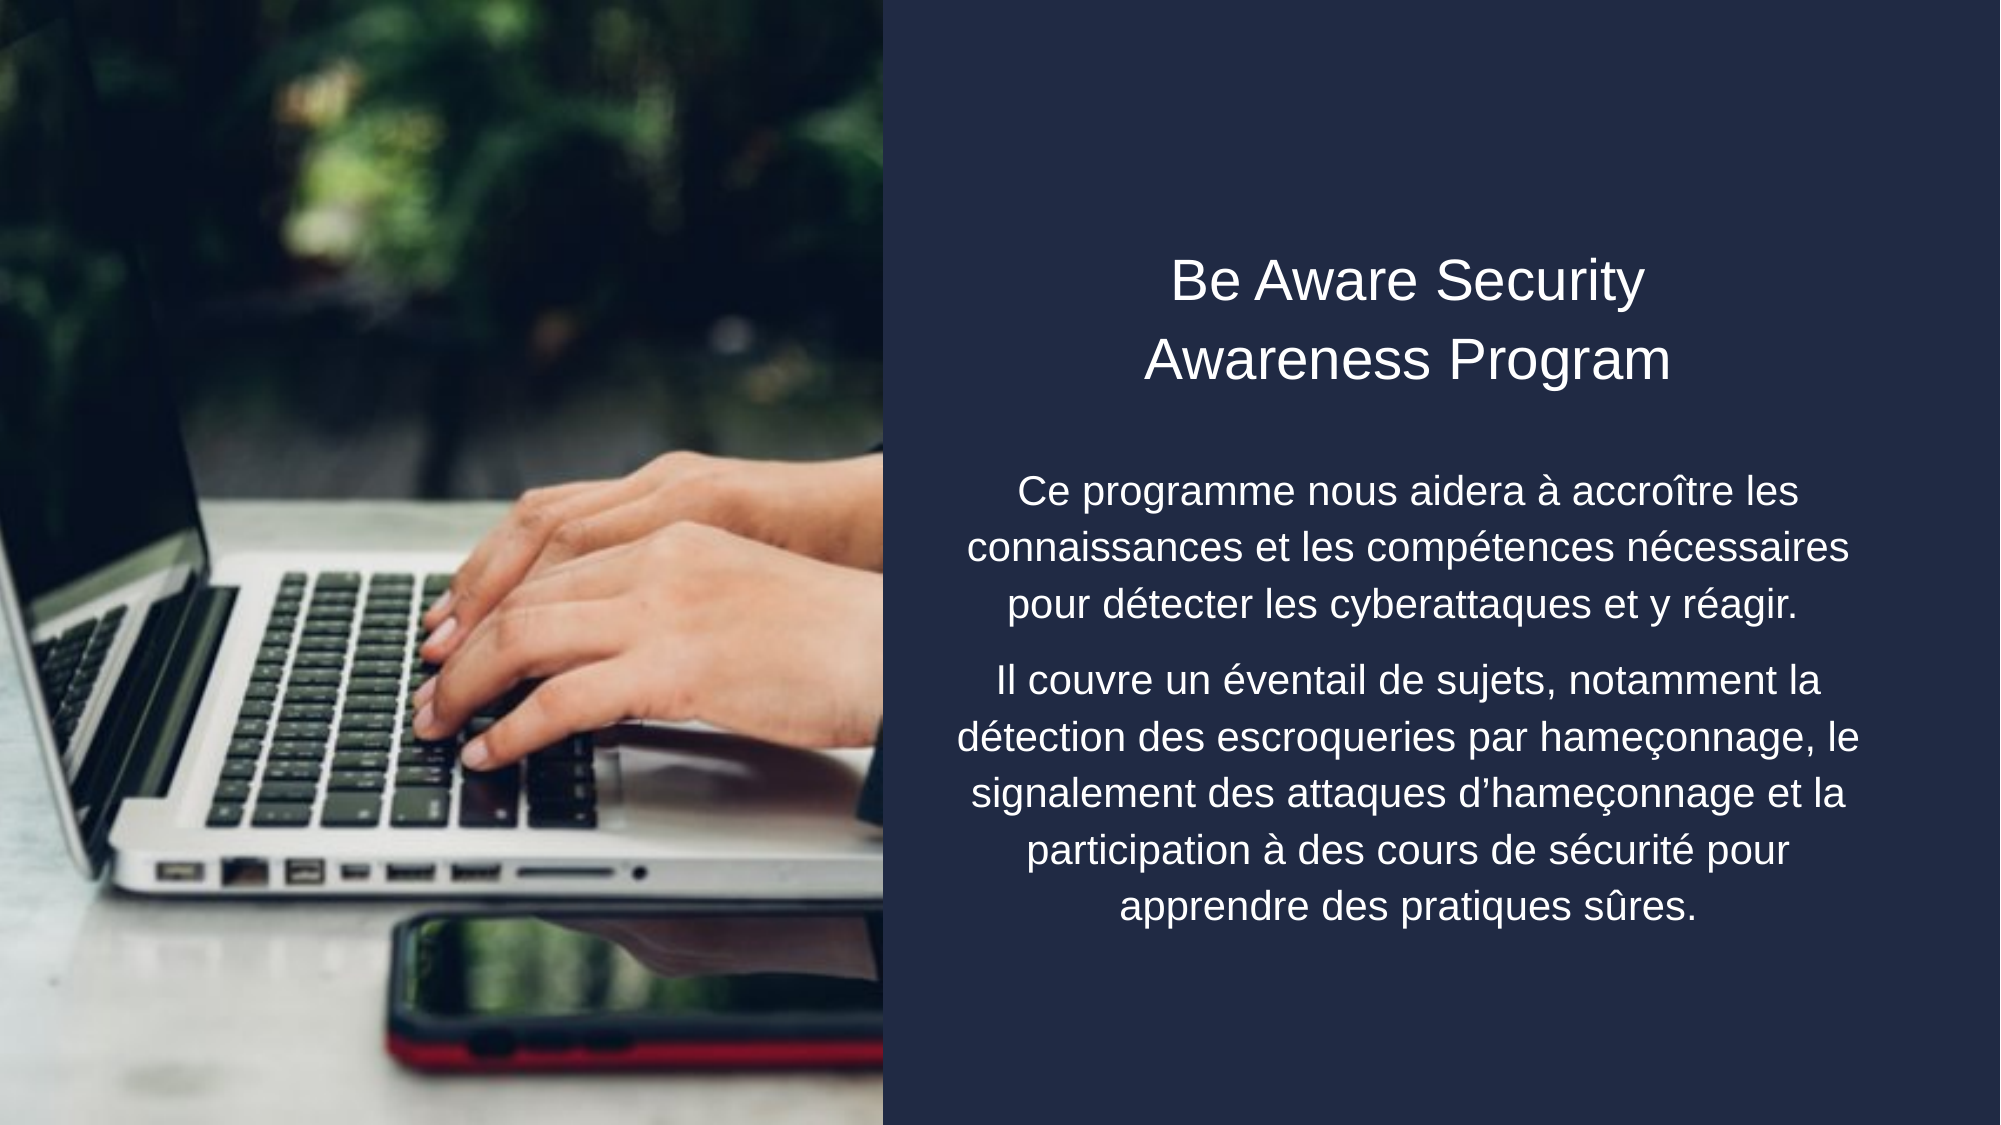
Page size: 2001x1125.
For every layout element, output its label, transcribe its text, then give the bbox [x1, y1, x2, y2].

picture [0, 0, 884, 1125]
text_box Be Aware Security Awareness Program [1008, 225, 1809, 399]
text_box Ce programme nous aidera à accroître les connaissances et les compétences nécessaires pour détecter les cyberattaques et y réagir. Il couvre un éventail de sujets, notamment la détection des escroqueries par hameçonnage, le signalement des attaques d’hameçonnage et la participation à des cours de sécurité pour apprendre des pratiques sûres. [935, 449, 1882, 937]
